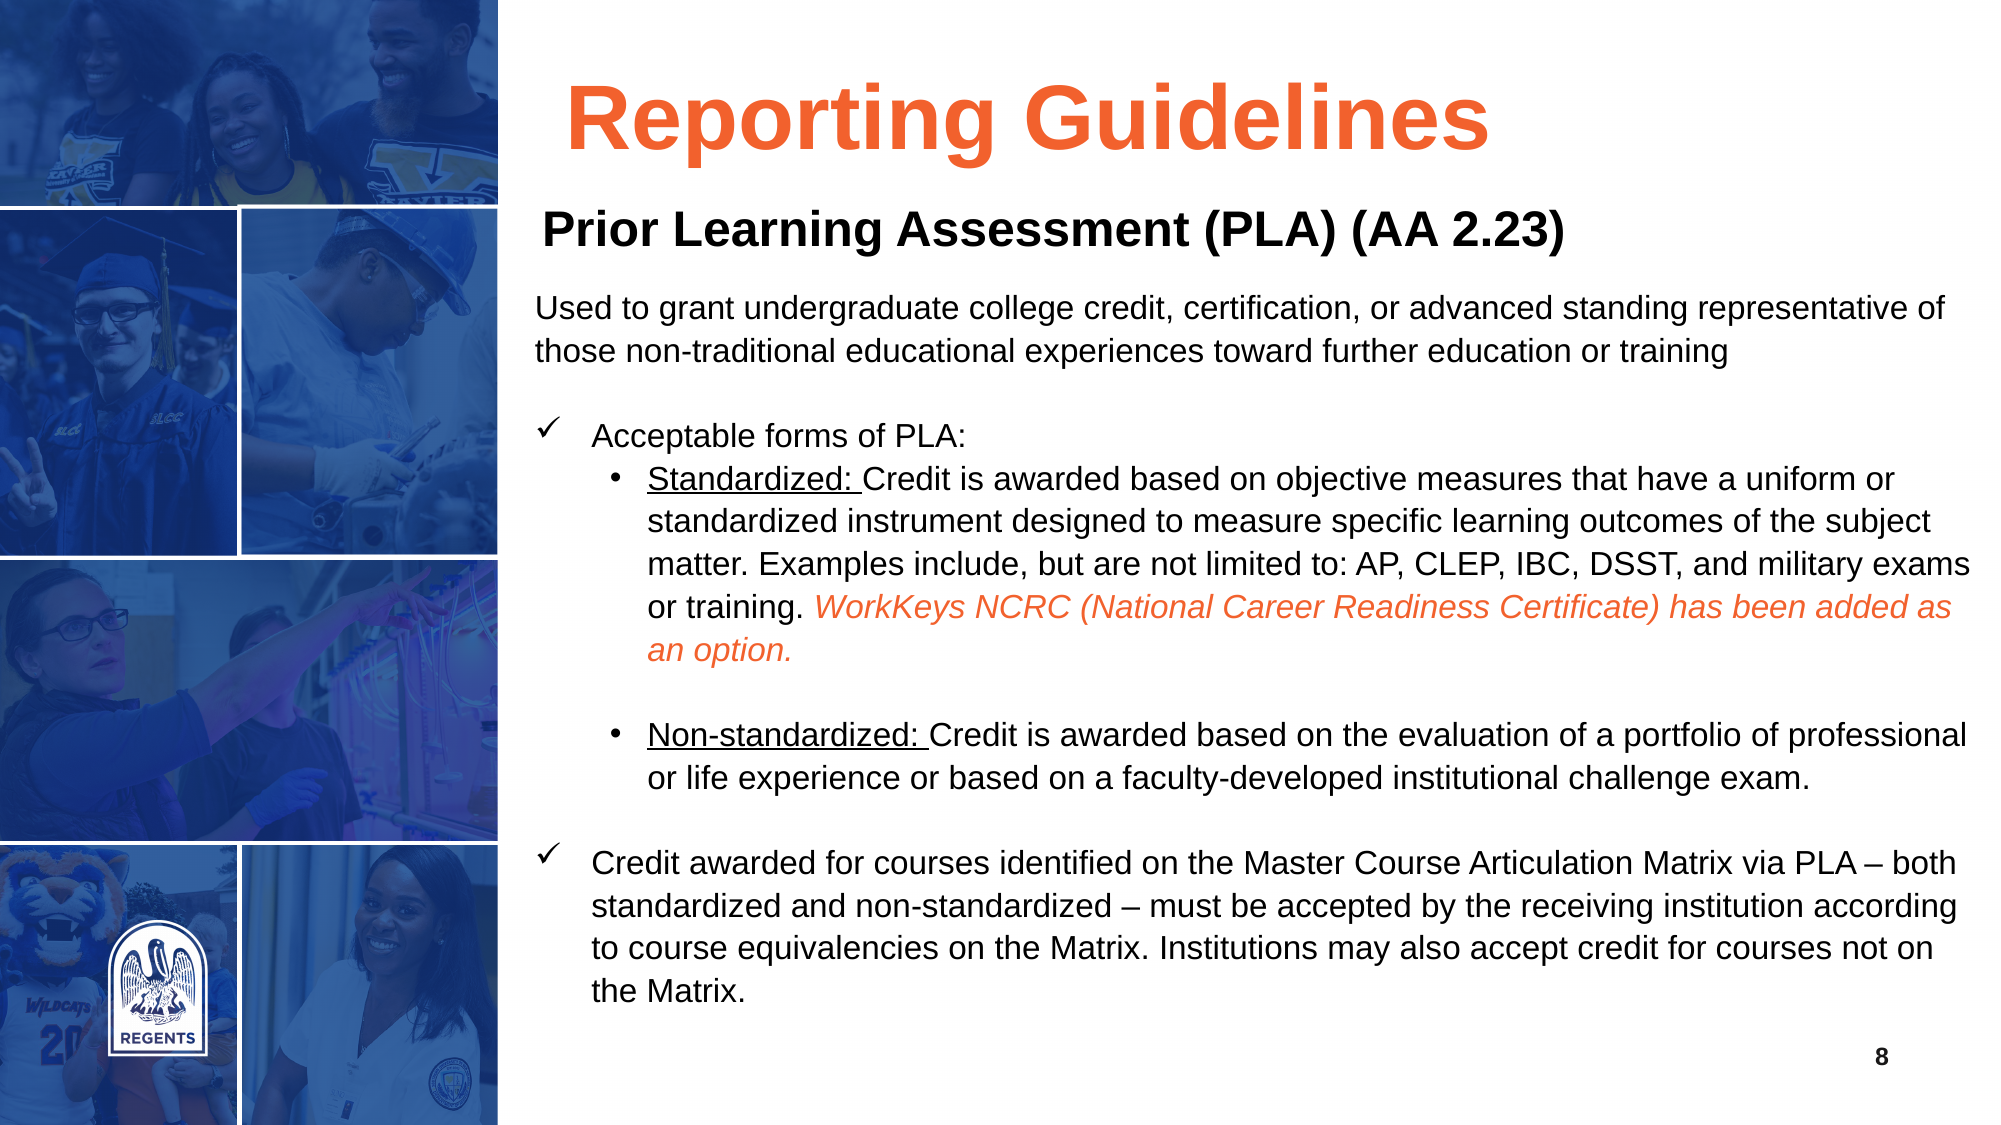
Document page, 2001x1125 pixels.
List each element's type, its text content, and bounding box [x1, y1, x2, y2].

title Reporting Guidelines [550, 59, 1904, 180]
picture [0, 0, 2000, 1125]
list Prior Learning Assessment (PLA) (AA 2.23) [527, 195, 1985, 261]
list Used to grant undergraduate college credit, certification, or advanced standing representative of those non-traditional educational experiences toward further education or training Acceptable forms of PLA: Standardized: Credit is awarded based on objective measures that have a uniform or standardized instrument designed to measure specific learning outcomes of the subject matter. Examples include, but are not limited to: AP, CLEP, IBC, DSST, and military exams or training. WorkKeys NCRC (National Career Readiness Certificate) has been added as an option. Non-standardized: Credit is awarded based on the evaluation of a portfolio of professional or life experience or based on a faculty-developed institutional challenge exam. Credit awarded for courses identified on the Master Course Articulation Matrix via PLA – both standardized and non-standardized – must be accepted by the receiving institution according to course equivalencies on the Matrix. Institutions may also accept credit for courses not on the Matrix. [482, 275, 1992, 1084]
